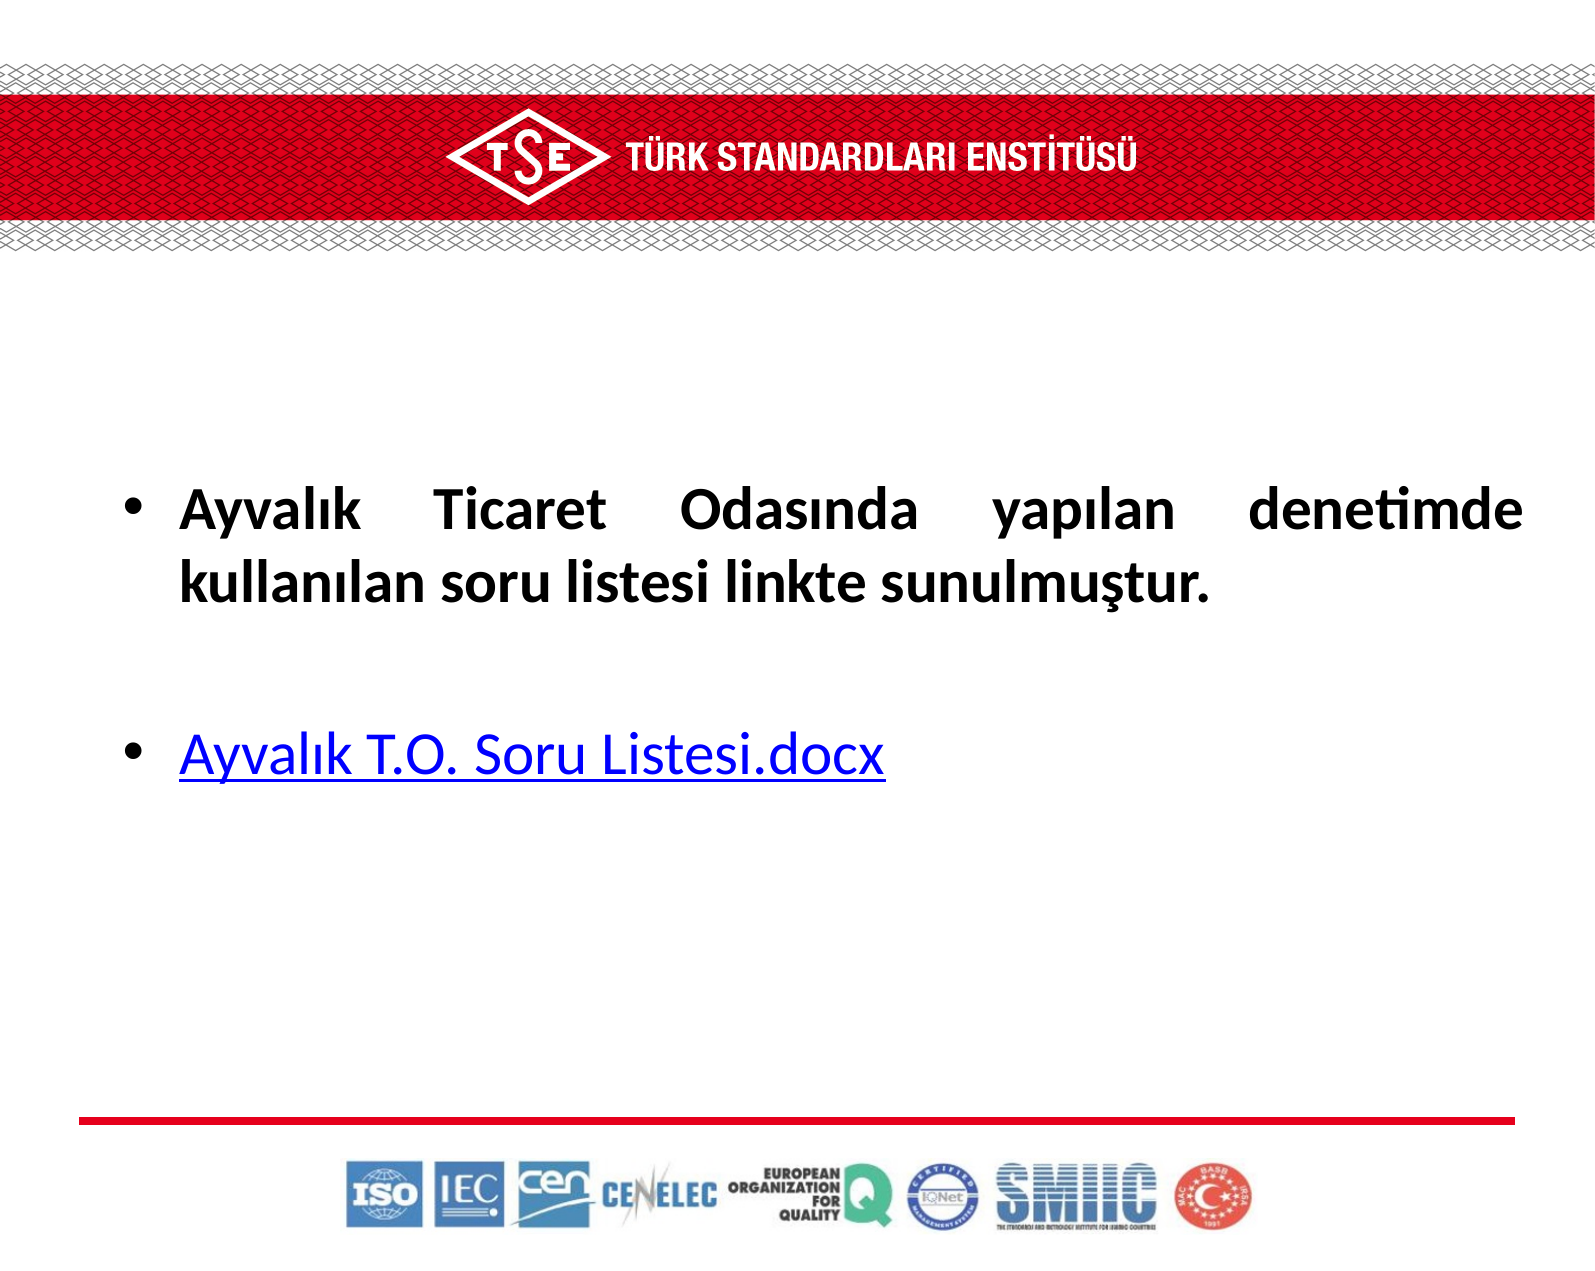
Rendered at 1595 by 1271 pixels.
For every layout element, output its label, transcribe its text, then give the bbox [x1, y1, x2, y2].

list Ayvalık Ticaret Odasında yapılan denetimde kullanılan soru listesi linkte sunulmuştur. Ayvalık T.O. Soru Listesi.docx [106, 459, 1542, 797]
picture [0, 0, 1595, 1271]
